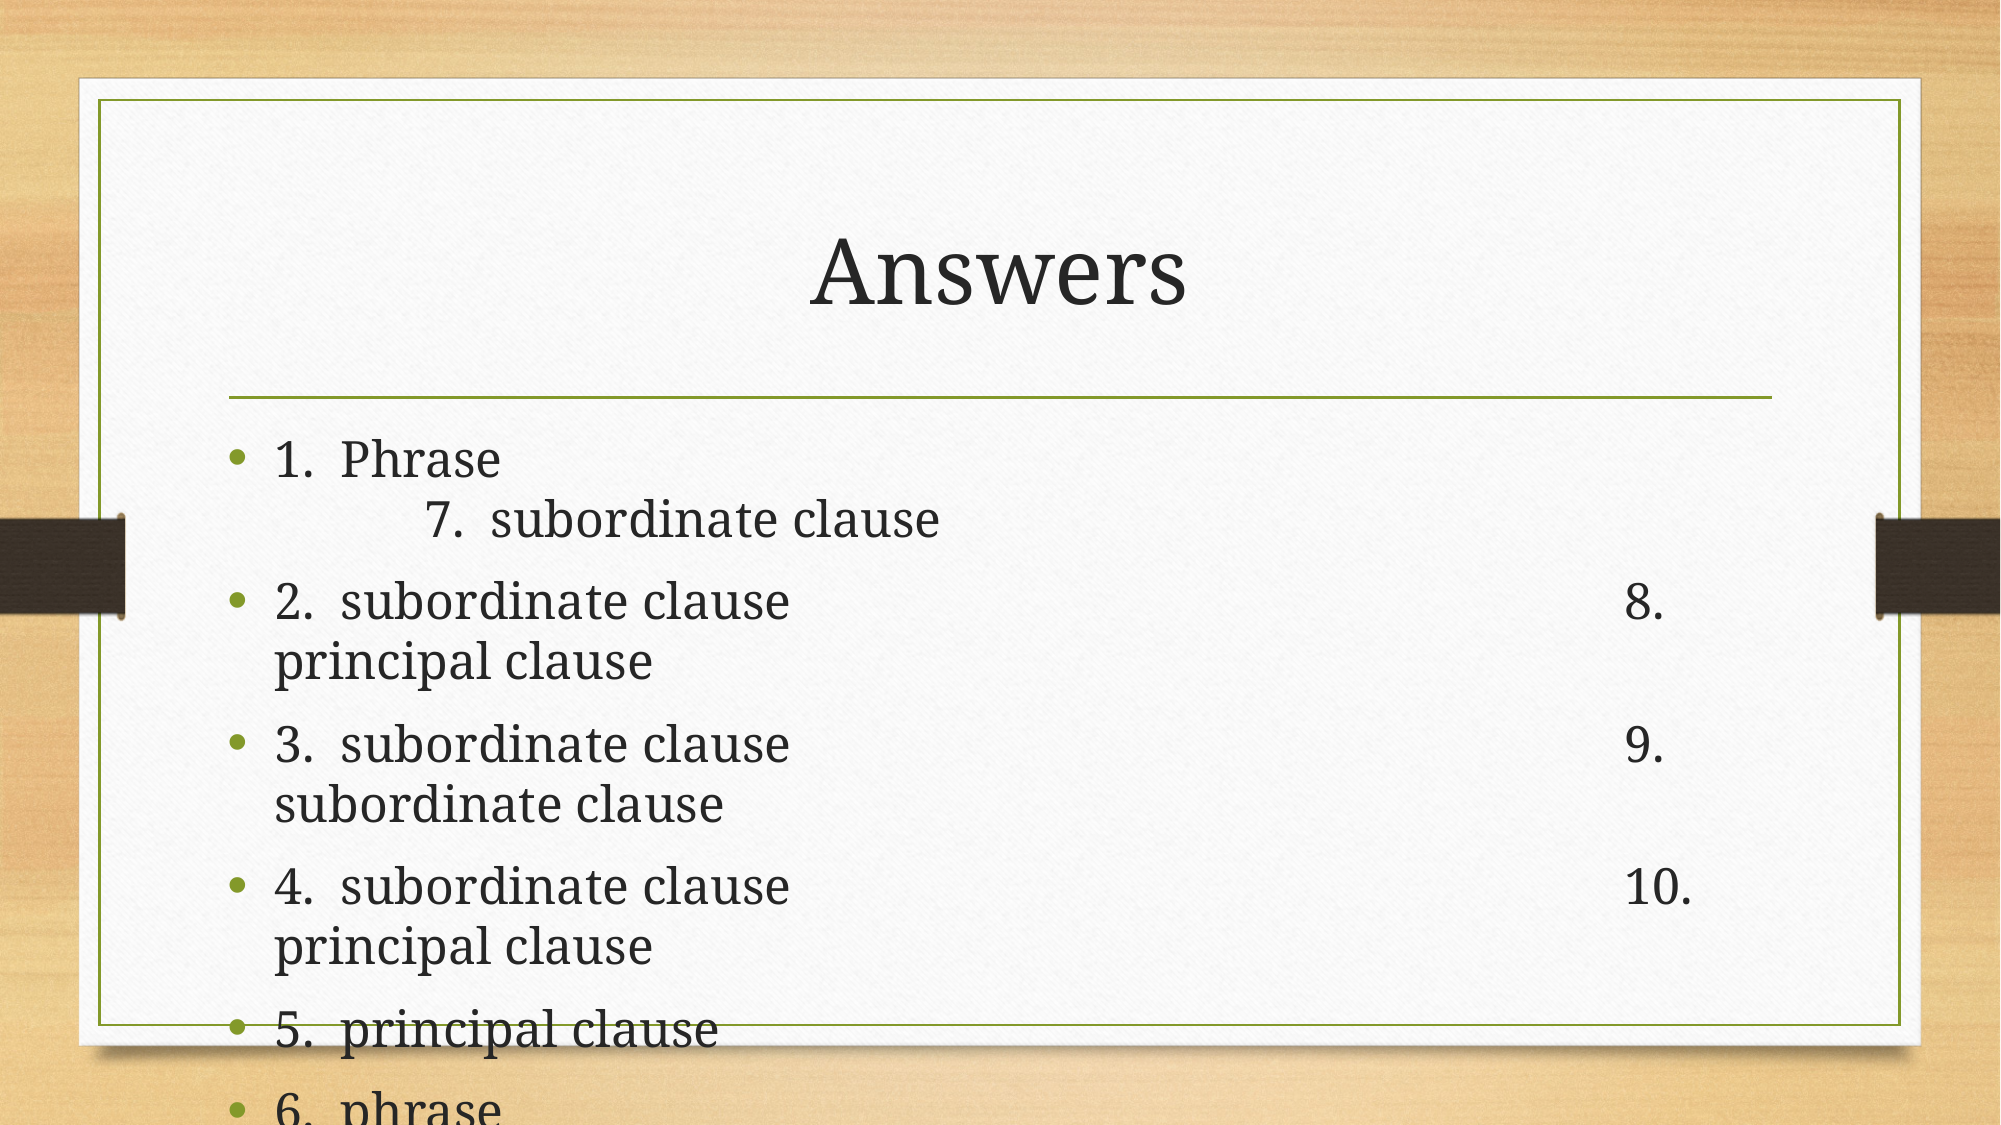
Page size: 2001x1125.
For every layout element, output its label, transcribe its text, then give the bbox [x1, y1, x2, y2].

title Answers [212, 161, 1788, 375]
picture [0, 0, 2001, 1125]
list 1. Phrase 7. subordinate clause 2. subordinate clause 8. principal clause 3. subordinate clause 9. subordinate clause 4. subordinate clause 10. principal clause 5. principal clause 6. phrase [212, 419, 1788, 964]
